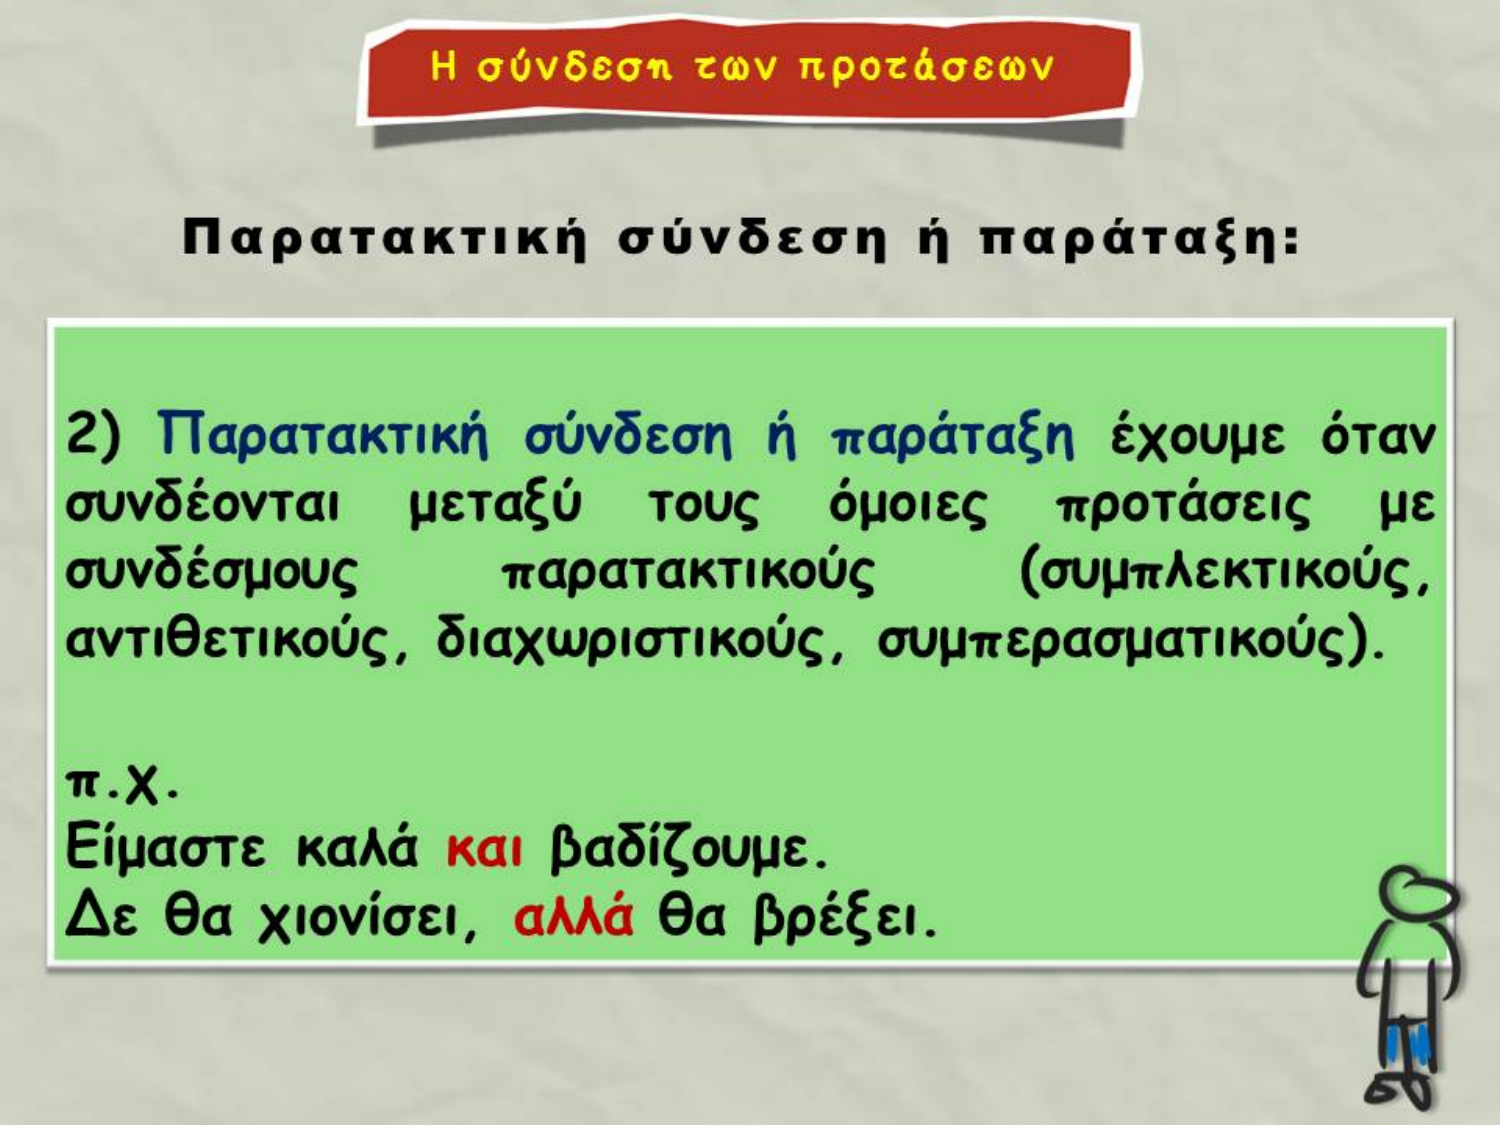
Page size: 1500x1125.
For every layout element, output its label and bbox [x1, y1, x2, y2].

list [0, 0, 1500, 1125]
